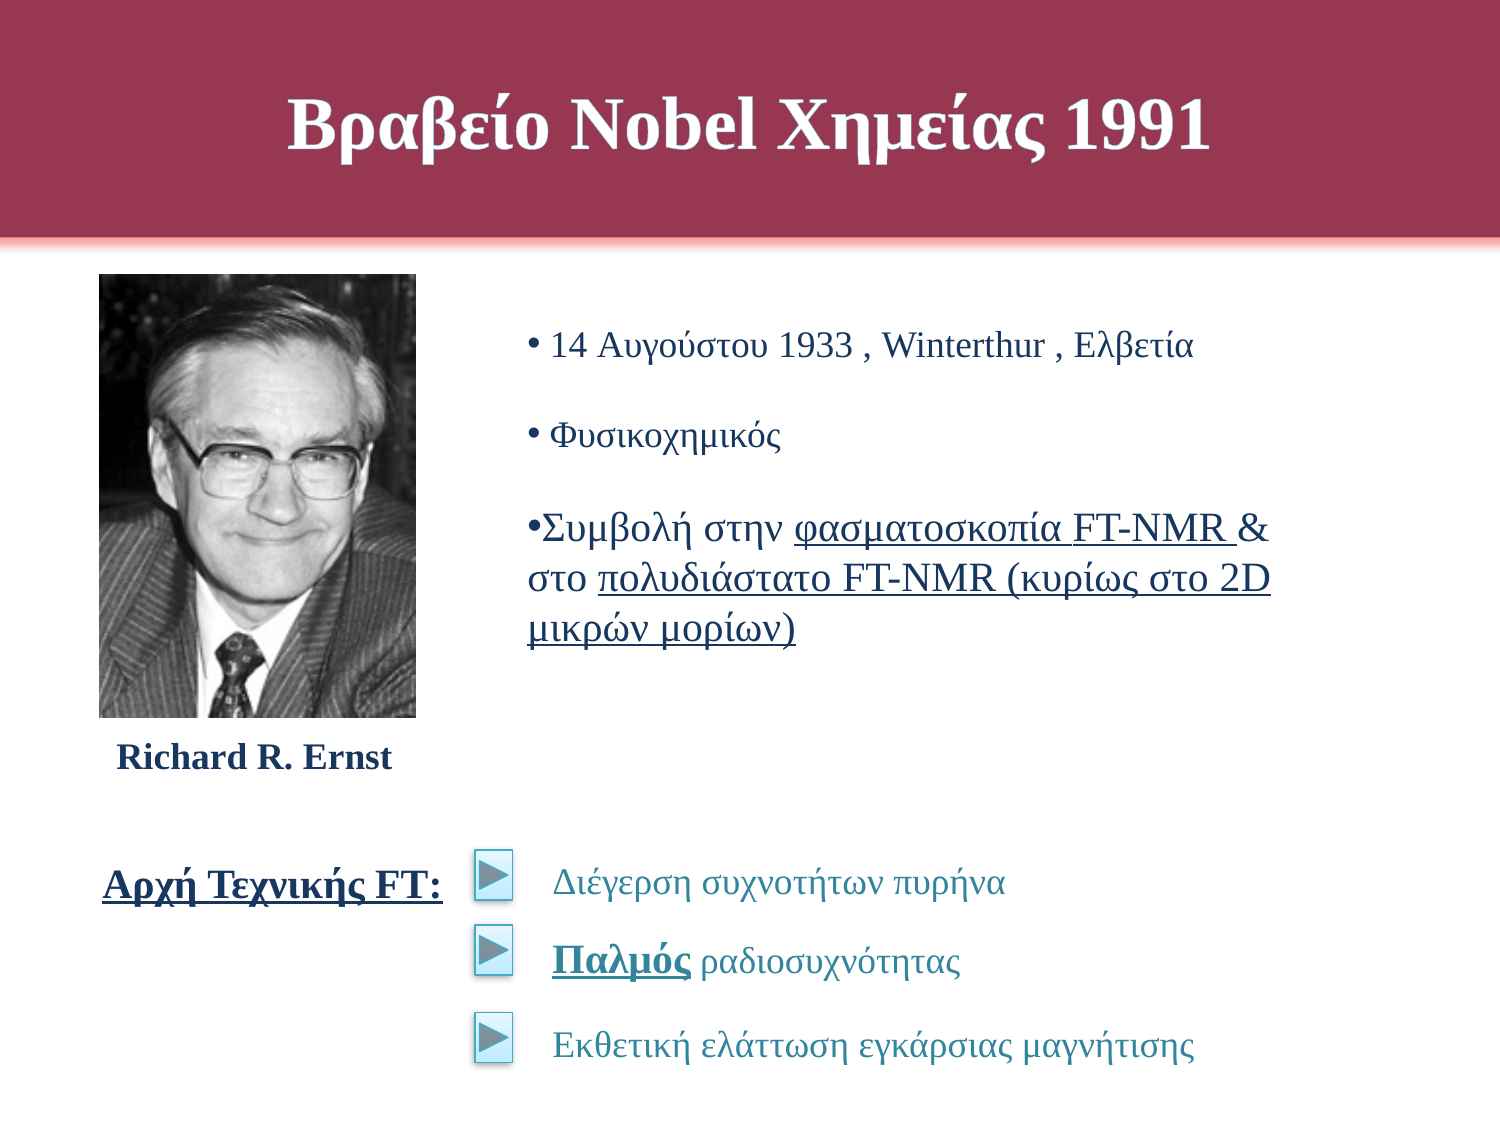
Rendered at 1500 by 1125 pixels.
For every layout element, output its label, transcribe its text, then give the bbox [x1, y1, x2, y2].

text_box [474, 1012, 513, 1063]
text_box Βραβείο Nobel Χημείας 1991 [0, 0, 1500, 239]
text_box Richard R. Ernst [101, 725, 408, 785]
text_box Αρχή Τεχνικής FT: [87, 849, 600, 915]
text_box [474, 849, 513, 901]
text_box Διέγερση συχνοτήτων πυρήνα [537, 849, 1275, 910]
text_box Παλμός ραδιοσυχνότητας [537, 924, 1138, 990]
text_box [474, 924, 513, 976]
text_box Εκθετική ελάττωση εγκάρσιας μαγνήτισης [537, 1012, 1413, 1073]
picture [99, 274, 417, 719]
text_box 14 Αυγούστου 1933 , Winterthur , Ελβετία Φυσικοχημικός Συμβολή στην φασματοσκοπία FT-NMR & στο πολυδιάστατο FT-NMR (κυρίως στο 2D μικρών μορίων) [512, 312, 1313, 658]
